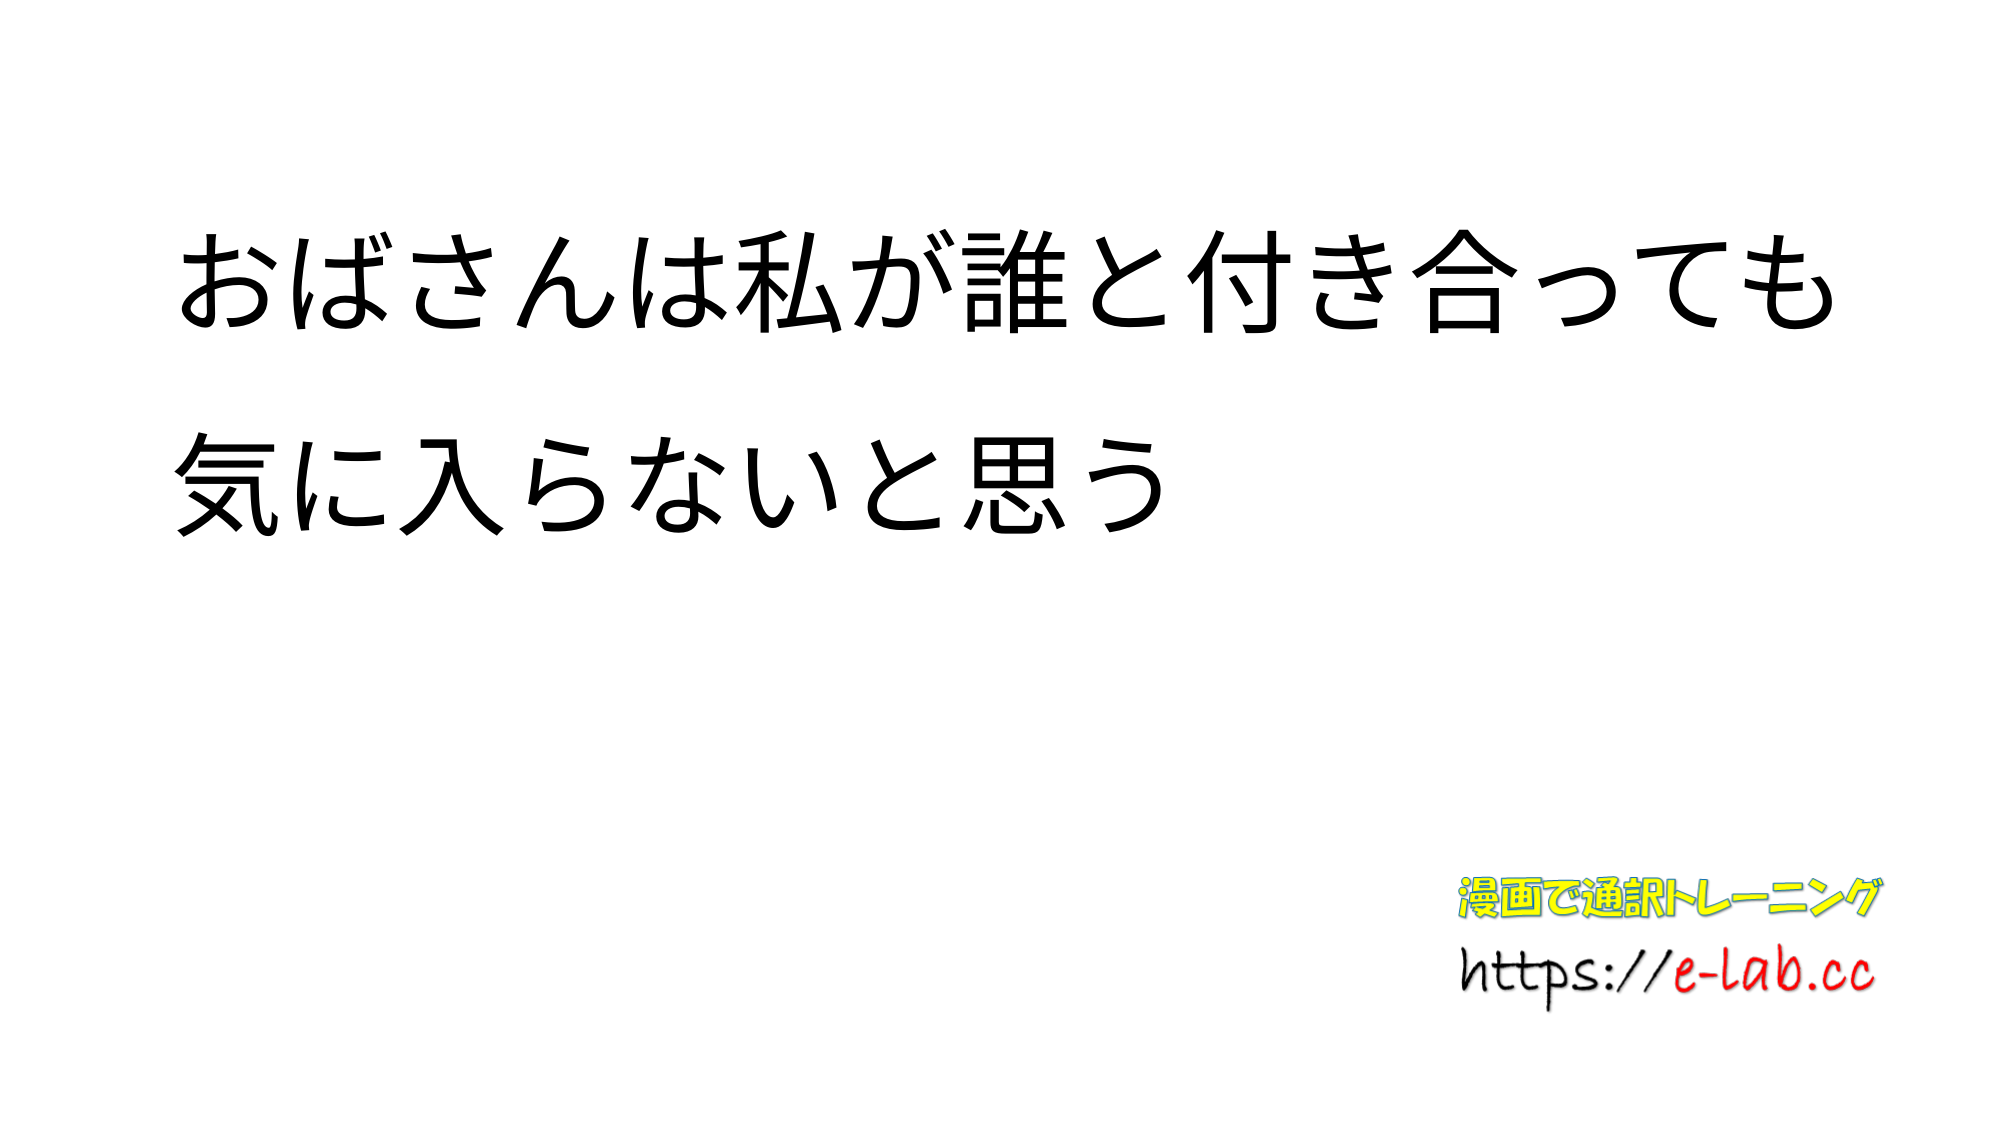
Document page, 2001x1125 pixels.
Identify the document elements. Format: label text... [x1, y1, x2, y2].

picture [1414, 861, 1921, 1061]
title おばさんは私が誰と付き合っても気に入らないと思う [155, 369, 1969, 558]
